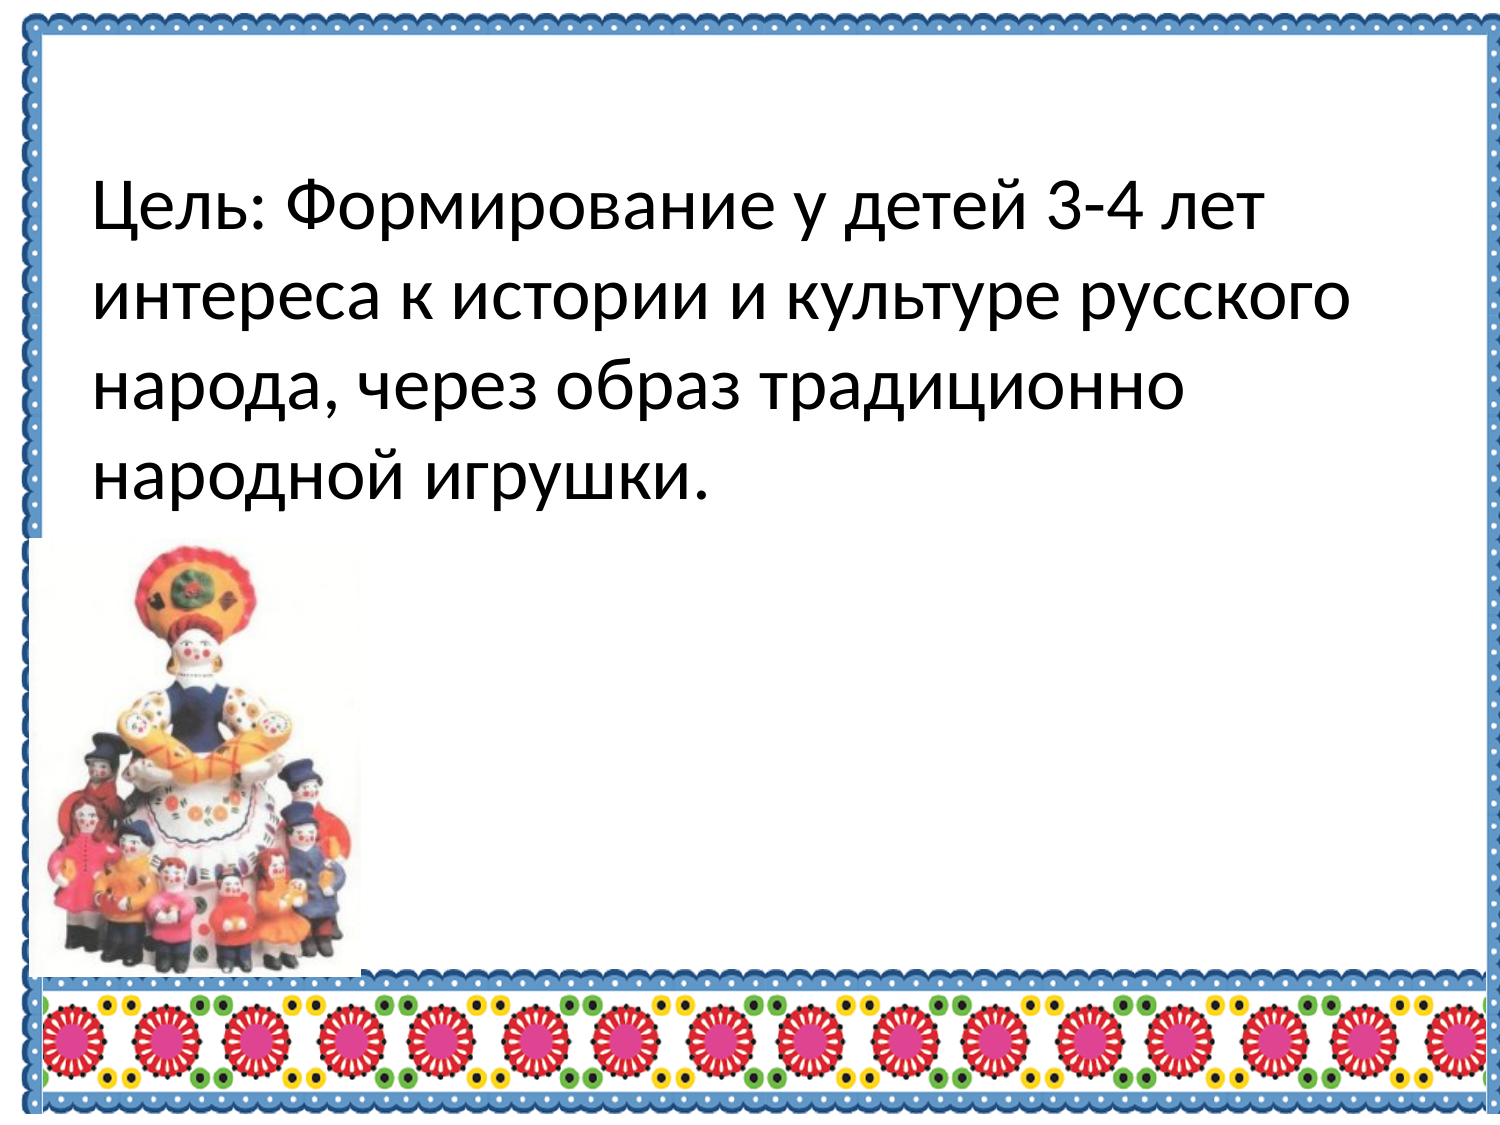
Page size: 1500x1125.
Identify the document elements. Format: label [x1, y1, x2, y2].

list [0, 0, 1500, 1125]
picture [29, 538, 361, 977]
